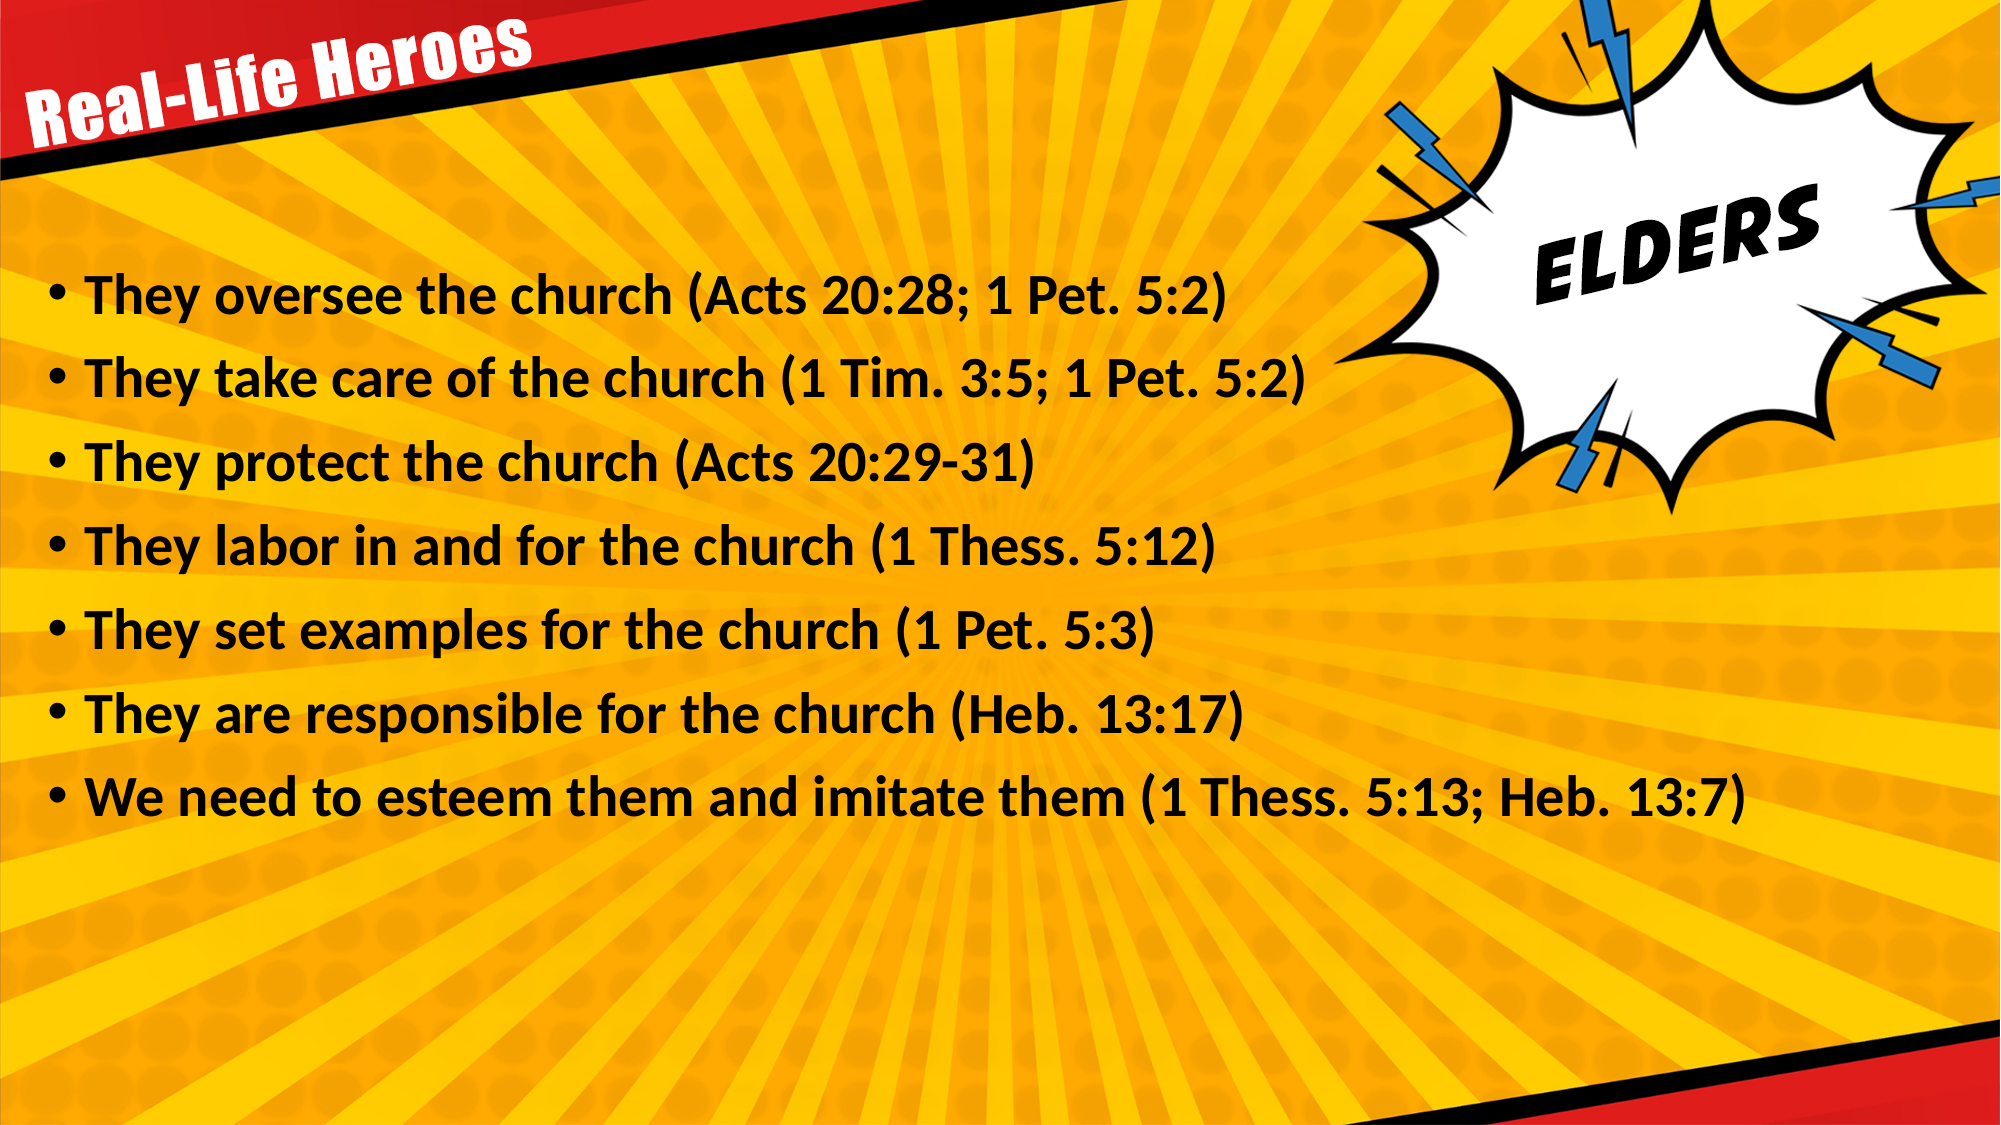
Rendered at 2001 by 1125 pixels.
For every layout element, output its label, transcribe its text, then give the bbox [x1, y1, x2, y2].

list They oversee the church (Acts 20:28; 1 Pet. 5:2) They take care of the church (1 Tim. 3:5; 1 Pet. 5:2) They protect the church (Acts 20:29-31) They labor in and for the church (1 Thess. 5:12) They set examples for the church (1 Pet. 5:3) They are responsible for the church (Heb. 13:17) We need to esteem them and imitate them (1 Thess. 5:13; Heb. 13:7) [32, 256, 1863, 1014]
picture [0, 0, 2000, 1125]
